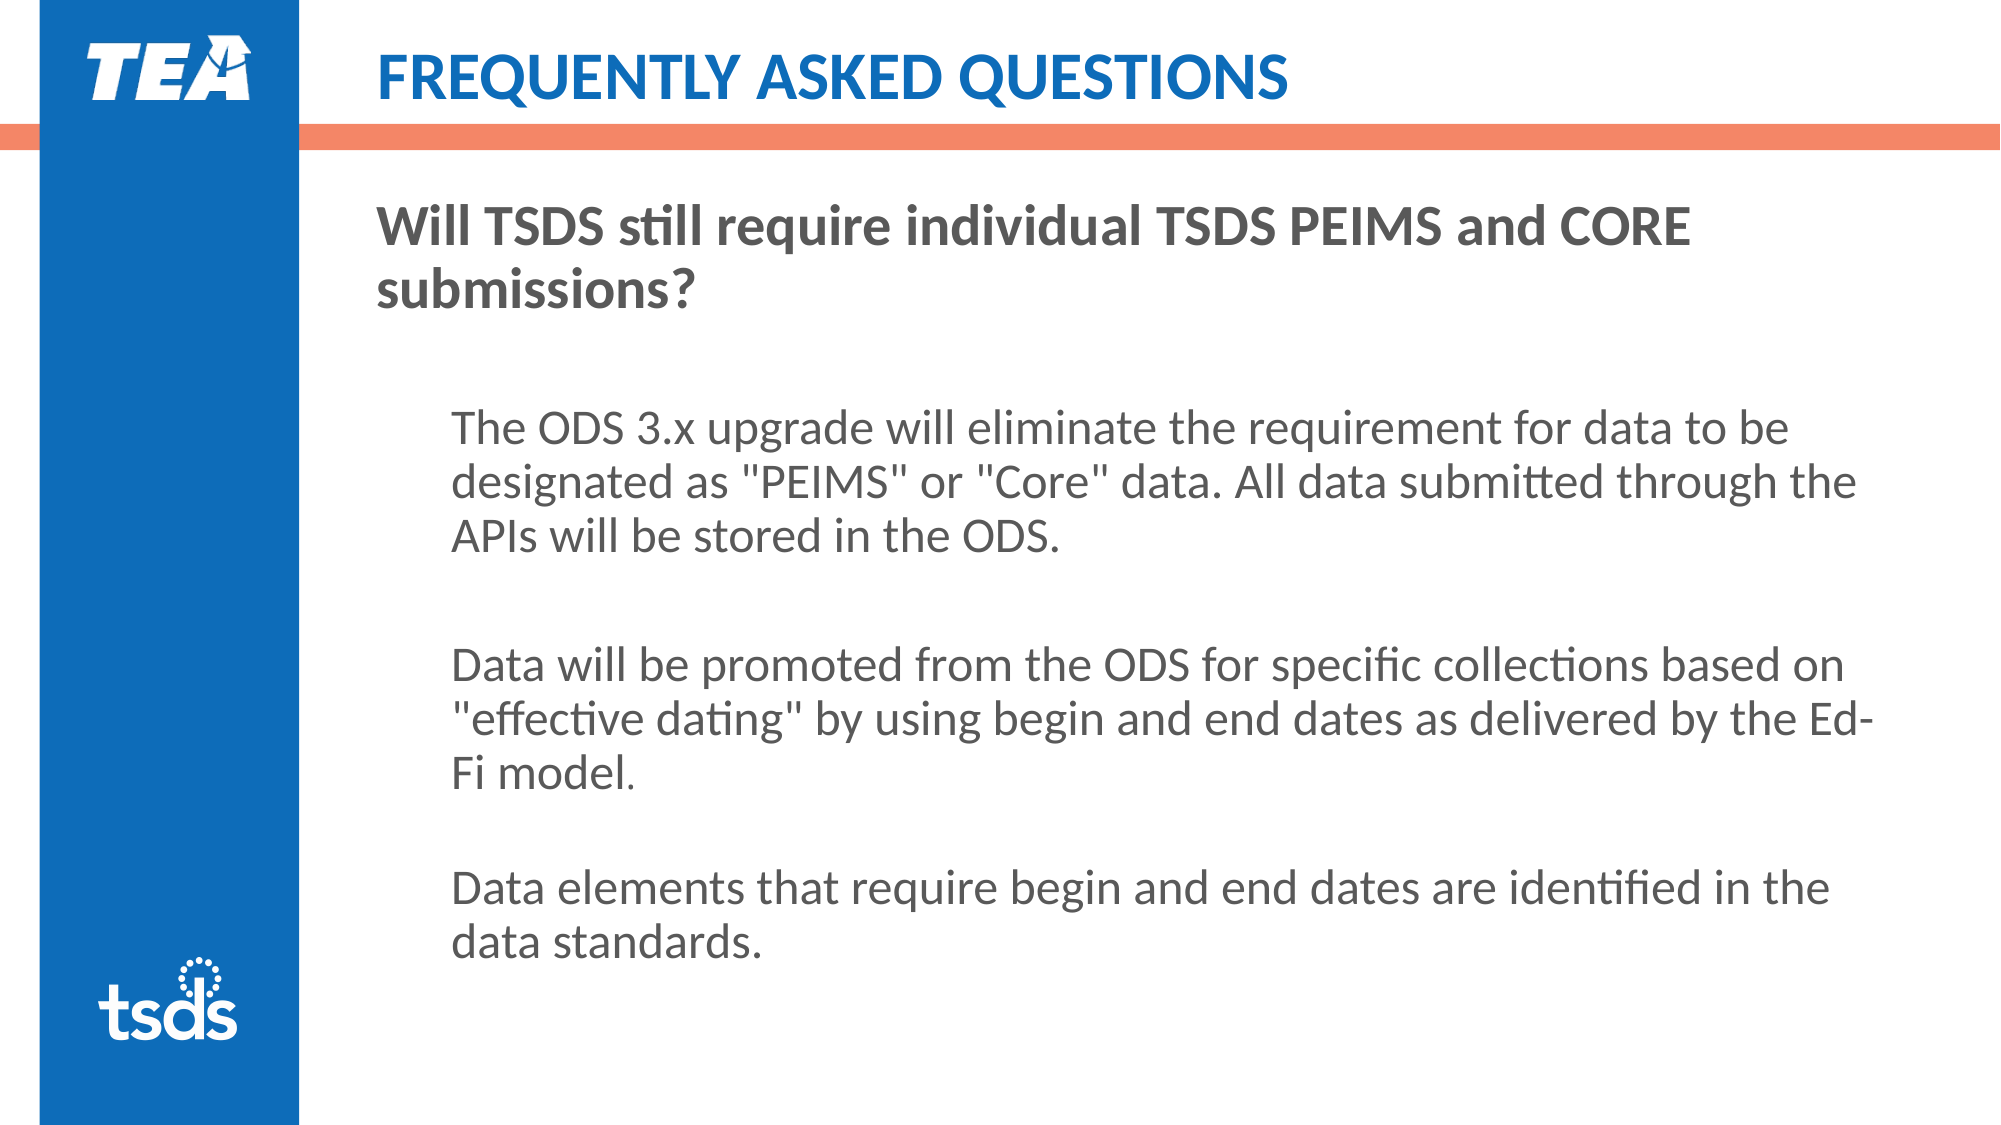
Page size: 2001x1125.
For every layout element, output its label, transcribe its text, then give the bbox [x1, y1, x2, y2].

picture [98, 957, 241, 1045]
title FREQUENTLY ASKED QUESTIONS [362, 32, 1924, 122]
picture [86, 34, 251, 100]
list Will TSDS still require individual TSDS PEIMS and CORE submissions? The ODS 3.x upgrade will eliminate the requirement for data to be designated as "PEIMS" or "Core" data. All data submitted through the APIs will be stored in the ODS. Data will be promoted from the ODS for specific collections based on "effective dating" by using begin and end dates as delivered by the Ed-Fi model. Data elements that require begin and end dates are identified in the data standards. [361, 187, 1918, 1074]
